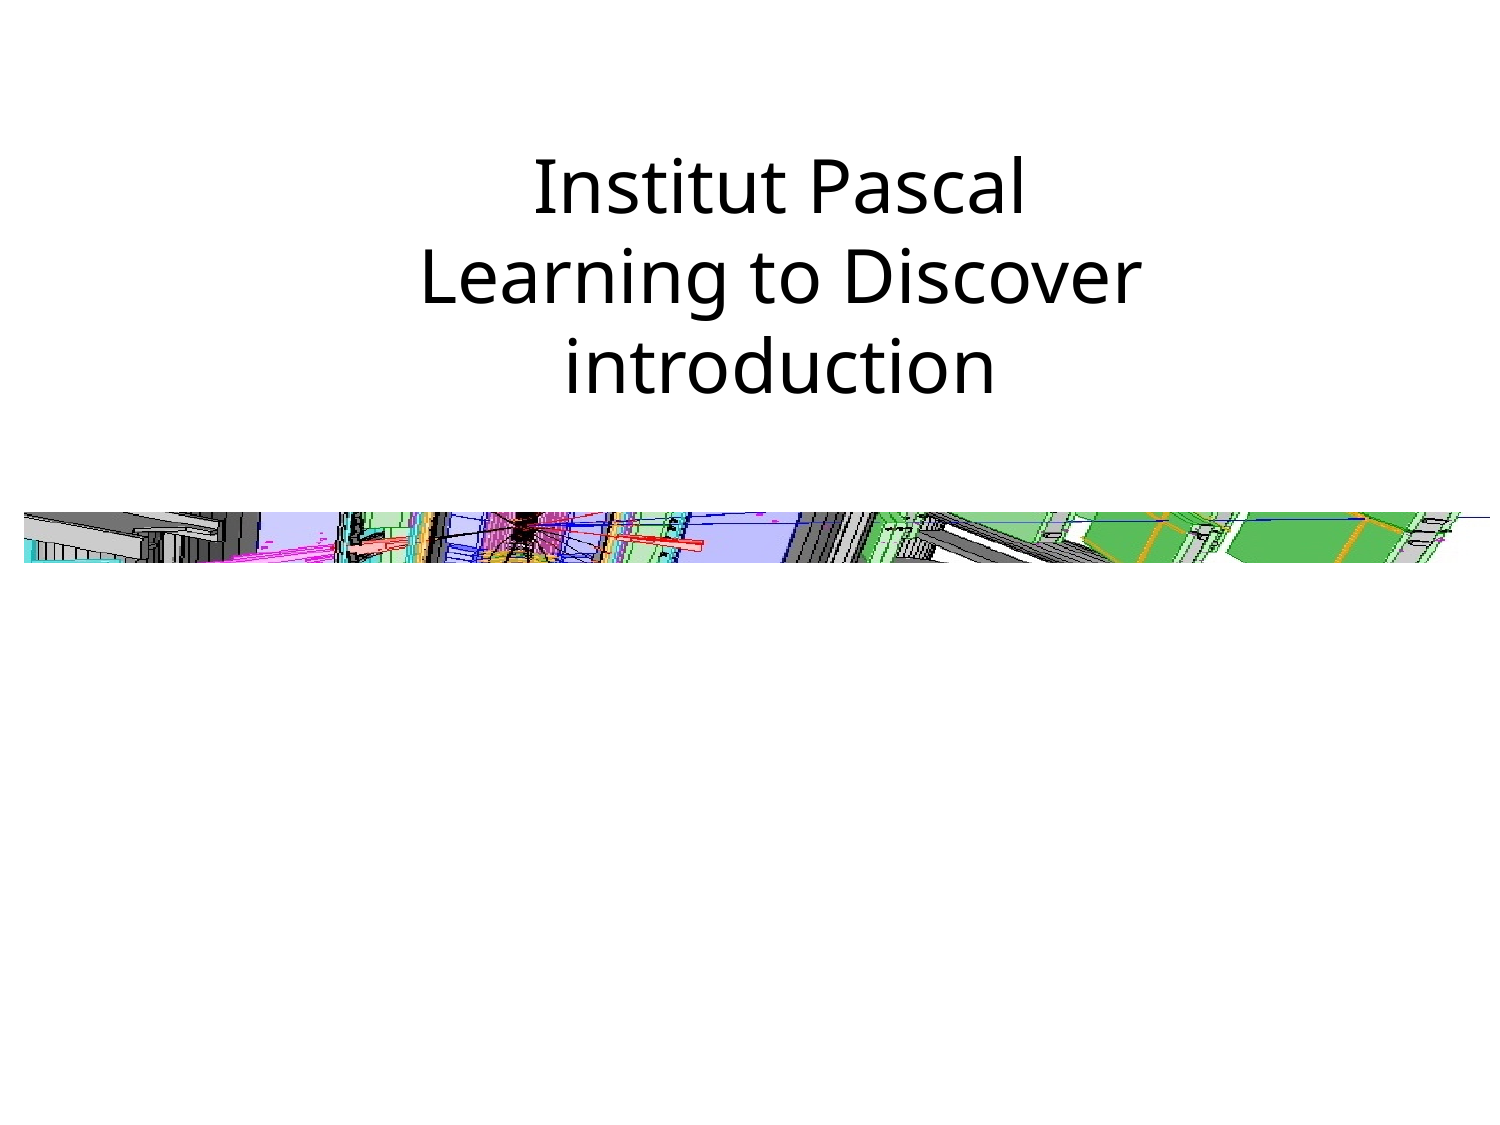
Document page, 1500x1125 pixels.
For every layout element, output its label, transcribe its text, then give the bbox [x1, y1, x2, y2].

title Institut Pascal Learning to Discover introduction [147, 89, 1415, 417]
picture [24, 512, 1490, 563]
